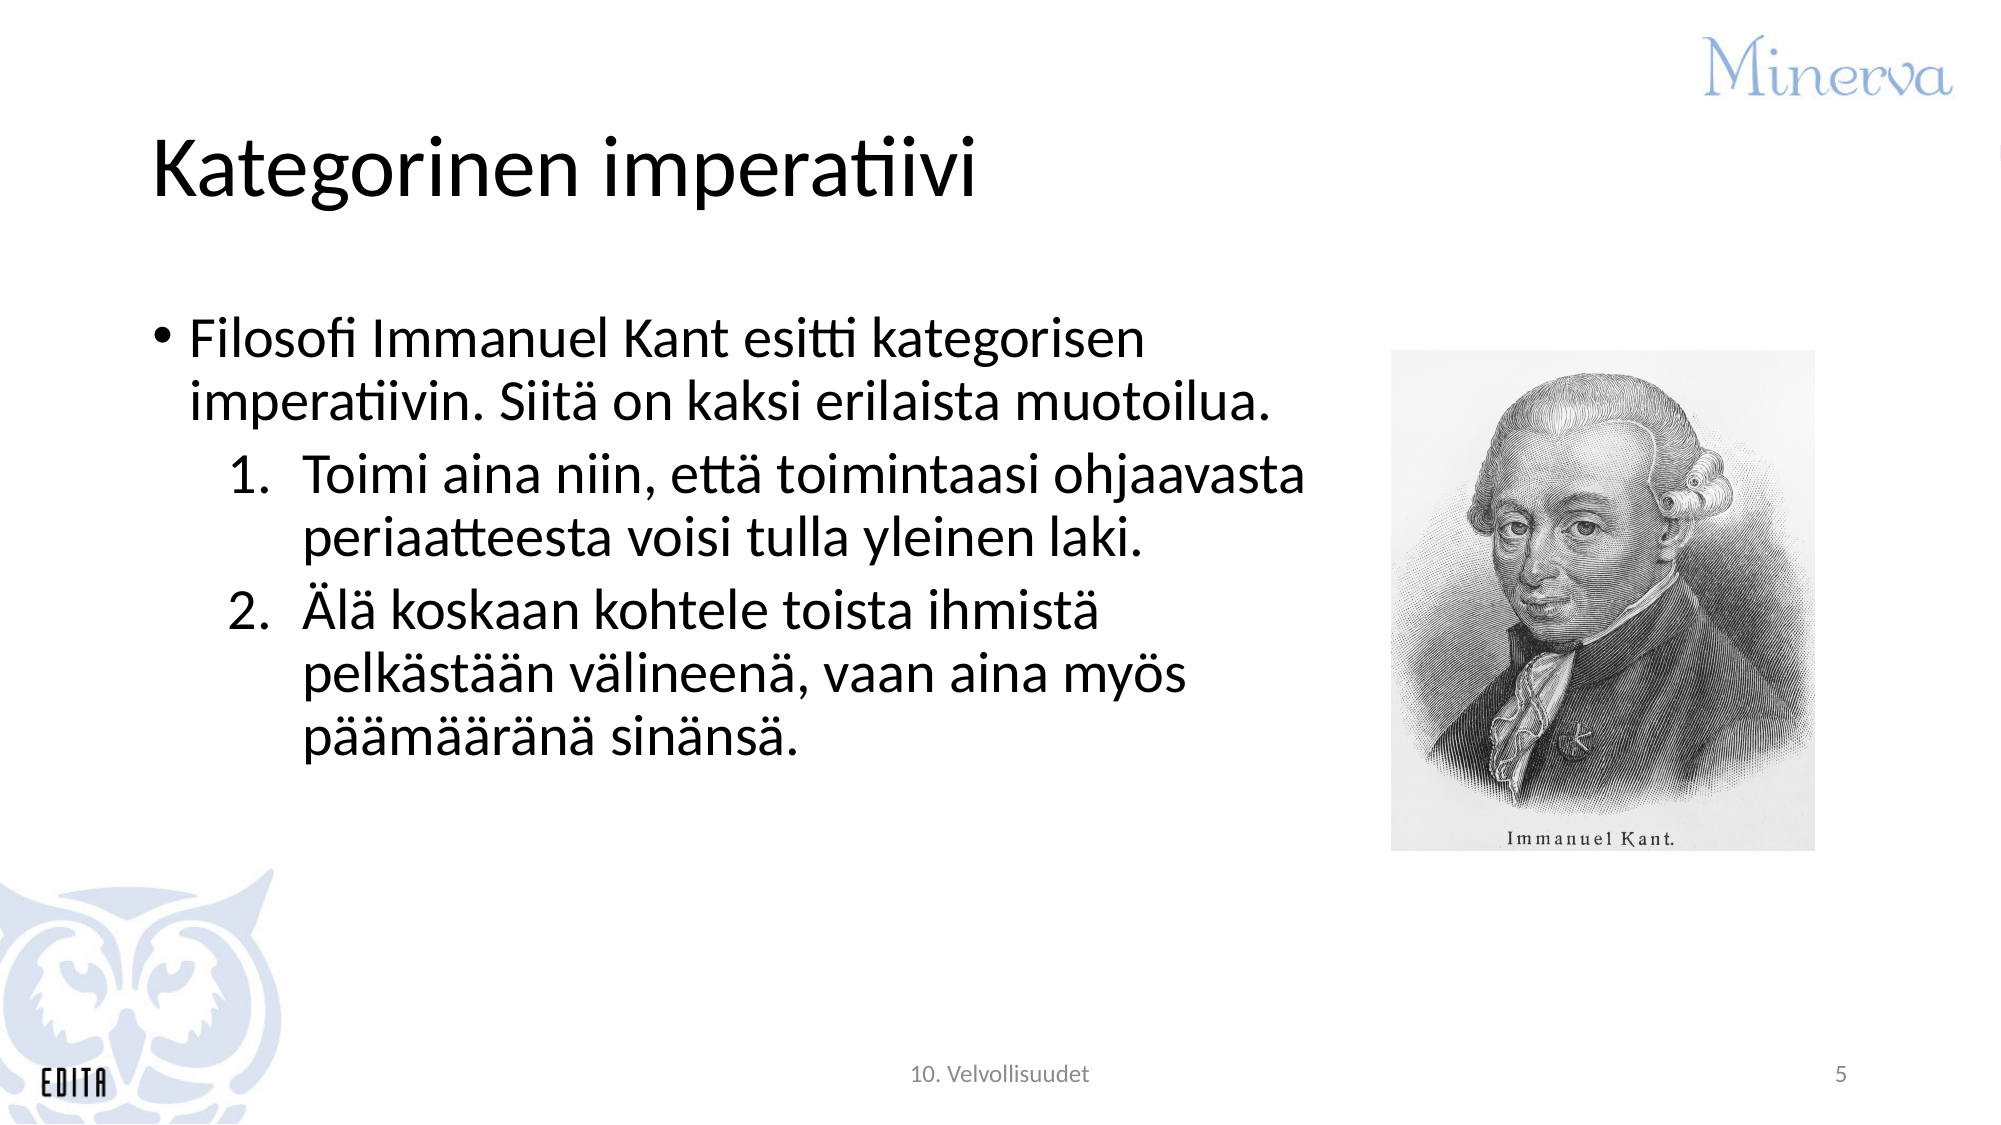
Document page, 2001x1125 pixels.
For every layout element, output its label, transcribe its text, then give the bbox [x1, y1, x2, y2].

slide_number 5 [1412, 1042, 1863, 1103]
picture [0, 0, 2001, 1125]
footer 10. Velvollisuudet [662, 1042, 1338, 1103]
title Kategorinen imperatiivi [137, 59, 1863, 278]
list Filosofi Immanuel Kant esitti kategorisen imperatiivin. Siitä on kaksi erilaista muotoilua. Toimi aina niin, että toimintaasi ohjaavasta periaatteesta voisi tulla yleinen laki. Älä koskaan kohtele toista ihmistä pelkästään välineenä, vaan aina myös päämääränä sinänsä. [137, 299, 1361, 1014]
